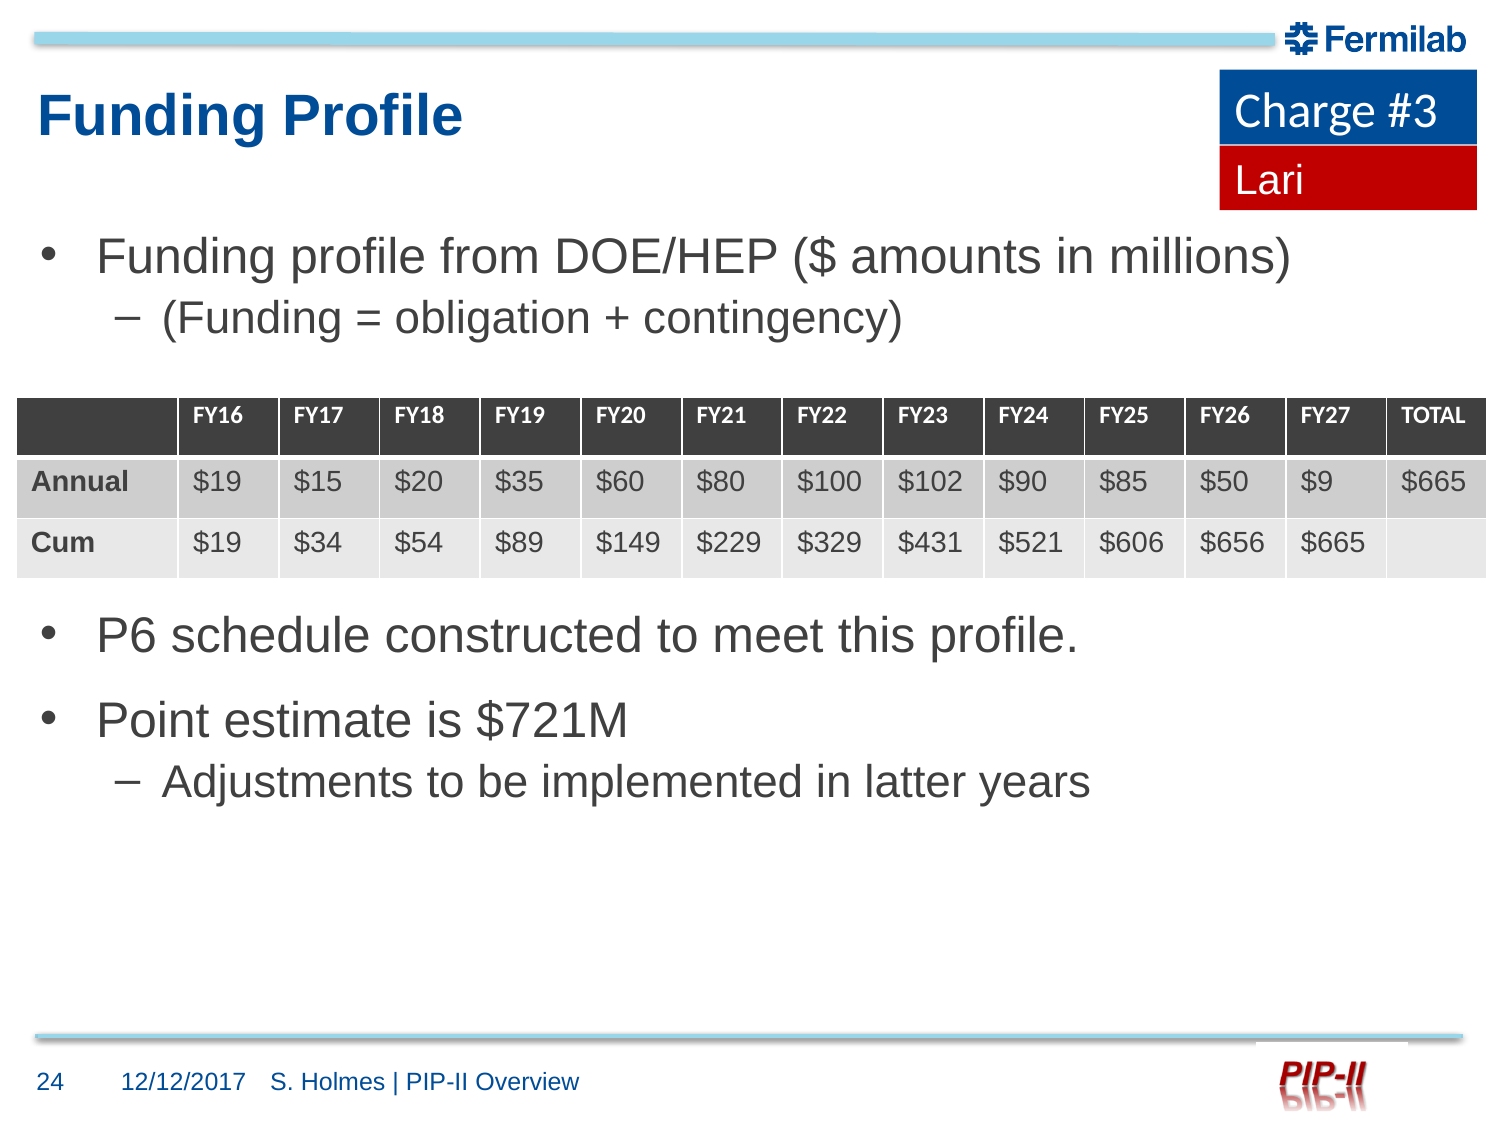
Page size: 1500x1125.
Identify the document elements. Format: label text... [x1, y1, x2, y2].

table_cell $229 [683, 519, 781, 578]
title Funding Profile [37, 76, 1219, 147]
table_cell Annual [17, 460, 177, 518]
table_cell $89 [481, 519, 580, 578]
table_header FY20 [582, 398, 681, 455]
table_cell $665 [1387, 460, 1486, 518]
table_header FY16 [179, 398, 278, 455]
table_cell $521 [985, 519, 1084, 578]
table_cell $102 [884, 460, 983, 518]
table_header TOTAL [1387, 398, 1486, 455]
slide_number 24 [36, 1065, 105, 1105]
table_cell [1387, 519, 1486, 578]
table_cell $19 [179, 460, 278, 518]
table_header FY19 [481, 398, 580, 455]
picture [1256, 1042, 1408, 1125]
table_cell $9 [1287, 460, 1386, 518]
text_box Lari [1219, 145, 1477, 211]
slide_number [120, 1065, 252, 1105]
table_header FY26 [1186, 398, 1285, 455]
footer S. Holmes | PIP-II Overview [270, 1065, 1180, 1105]
table_header FY22 [783, 398, 882, 455]
table_cell $60 [582, 460, 681, 518]
table_cell $149 [582, 519, 681, 578]
list Funding profile from DOE/HEP ($ amounts in millions) (Funding = obligation + contingency) P6 schedule constructed to meet this profile. Point estimate is $721M Adjustments to be implemented in latter years [39, 580, 1463, 1042]
text_box Charge #3 [1219, 69, 1477, 145]
list Funding profile from DOE/HEP ($ amounts in millions) (Funding = obligation + contingency) P6 schedule constructed to meet this profile. Point estimate is $721M Adjustments to be implemented in latter years [39, 223, 1463, 396]
table_cell Cum [17, 519, 177, 578]
table_cell $15 [280, 460, 379, 518]
table_cell $431 [884, 519, 983, 578]
table_cell $34 [280, 519, 379, 578]
table_cell $606 [1085, 519, 1184, 578]
table_header FY24 [985, 398, 1084, 455]
table_header FY18 [380, 398, 479, 455]
table_header FY21 [683, 398, 781, 455]
table_cell $665 [1287, 519, 1386, 578]
table_cell $20 [380, 460, 479, 518]
table_header FY27 [1287, 398, 1386, 455]
table_cell $80 [683, 460, 781, 518]
table_cell $54 [380, 519, 479, 578]
table_header [17, 398, 177, 455]
picture [1285, 22, 1466, 55]
table_cell $656 [1186, 519, 1285, 578]
table_header FY17 [280, 398, 379, 455]
table_cell $35 [481, 460, 580, 518]
table_cell $85 [1085, 460, 1184, 518]
table_cell $19 [179, 519, 278, 578]
table_header FY23 [884, 398, 983, 455]
table_cell $100 [783, 460, 882, 518]
table_cell $50 [1186, 460, 1285, 518]
table_header FY25 [1085, 398, 1184, 455]
table_cell $329 [783, 519, 882, 578]
table_cell $90 [985, 460, 1084, 518]
